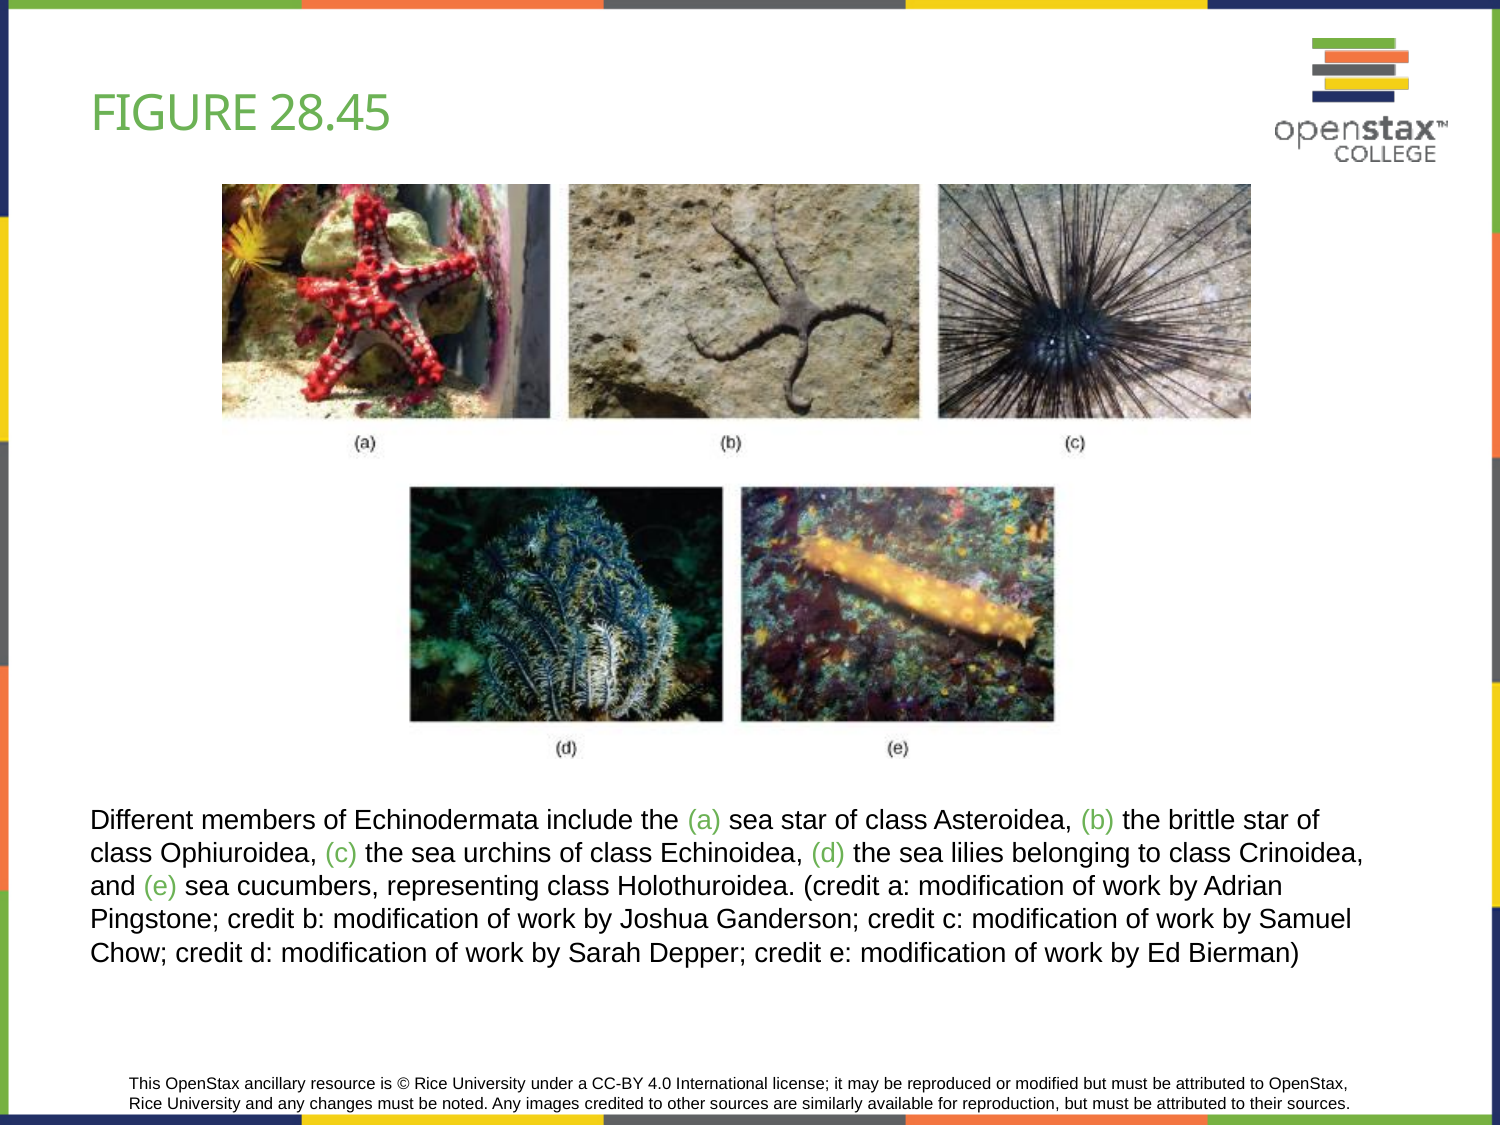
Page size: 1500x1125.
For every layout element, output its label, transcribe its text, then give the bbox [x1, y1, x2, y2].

footer This OpenStax ancillary resource is © Rice University under a CC-BY 4.0 International license; it may be reproduced or modified but must be attributed to OpenStax, Rice University and any changes must be noted. Any images credited to other sources are similarly available for reproduction, but must be attributed to their sources. [113, 1065, 1386, 1112]
title Figure 28.45 [75, 39, 1273, 148]
picture [0, 0, 1500, 1125]
list Different members of Echinodermata include the (a) sea star of class Asteroidea, (b) the brittle star of class Ophiuroidea, (c) the sea urchins of class Echinoidea, (d) the sea lilies belonging to class Crinoidea, and (e) sea cucumbers, representing class Holothuroidea. (credit a: modification of work by Adrian Pingstone; credit b: modification of work by Joshua Ganderson; credit c: modification of work by Samuel Chow; credit d: modification of work by Sarah Depper; credit e: modification of work by Ed Bierman) [75, 794, 1398, 986]
